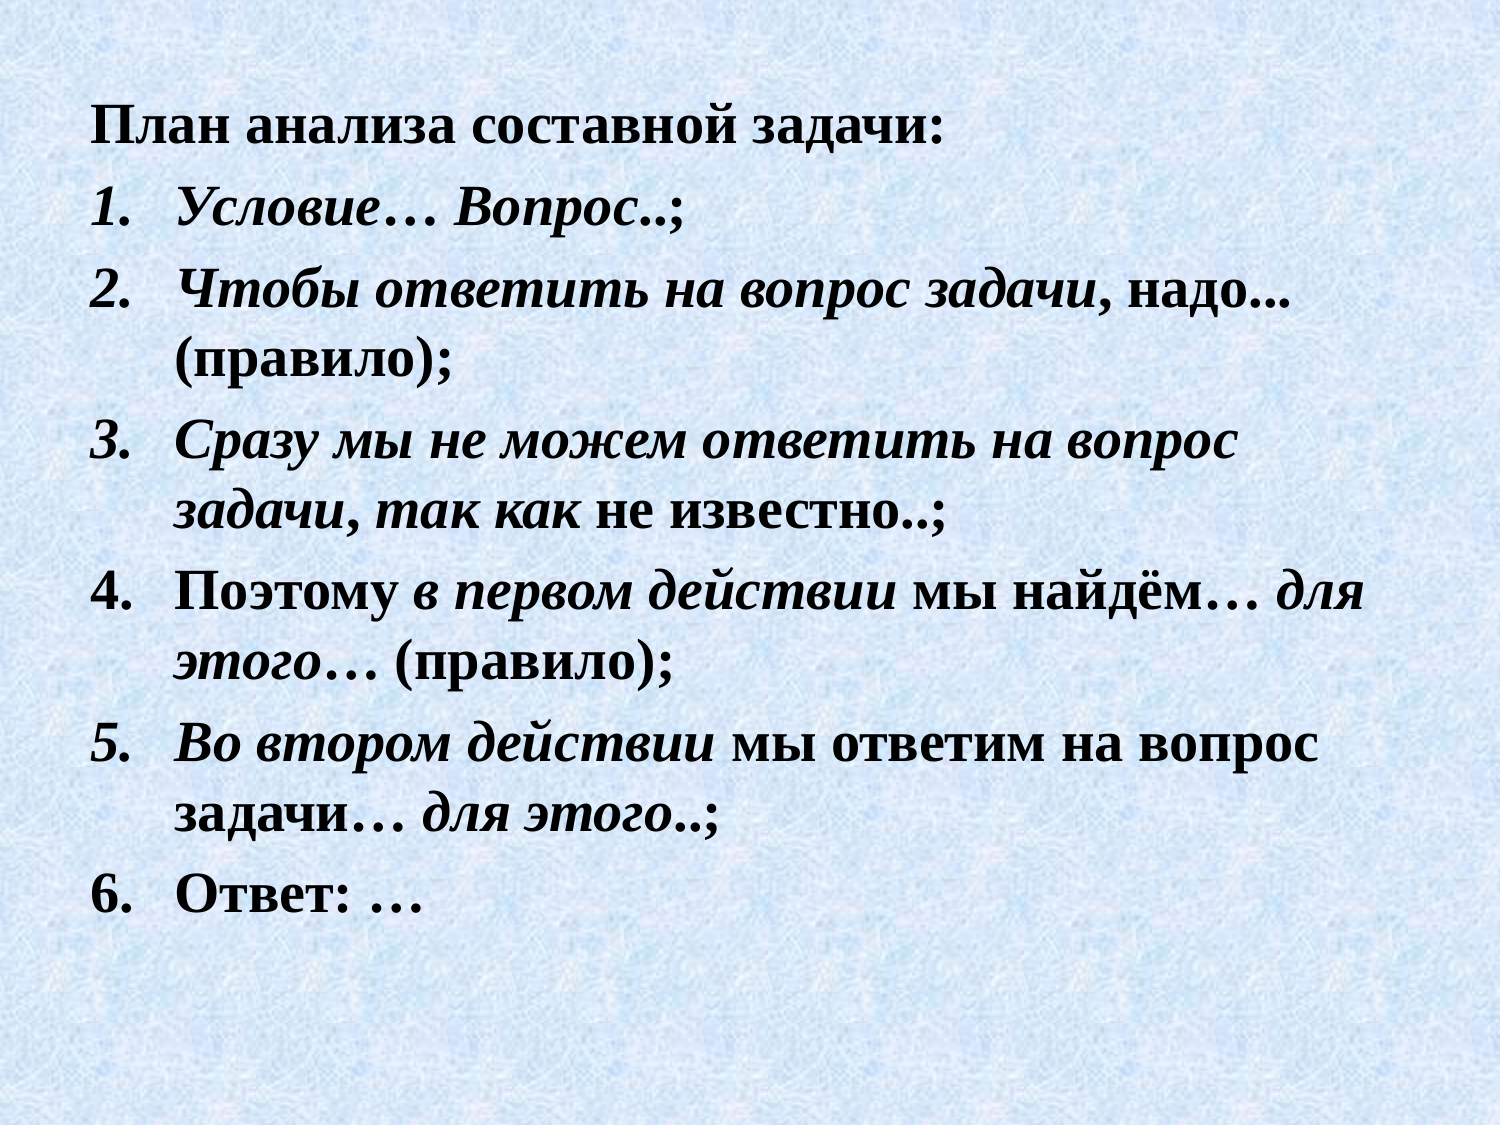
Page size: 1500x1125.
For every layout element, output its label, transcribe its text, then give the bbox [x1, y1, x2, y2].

picture [0, 0, 1500, 1125]
list План анализа составной задачи: Условие… Вопрос..; Чтобы ответить на вопрос задачи, надо... (правило); Сразу мы не можем ответить на вопрос задачи, так как не известно..; Поэтому в первом действии мы найдём… для этого… (правило); Во втором действии мы ответим на вопрос задачи… для этого..; Ответ: … [75, 78, 1425, 1005]
